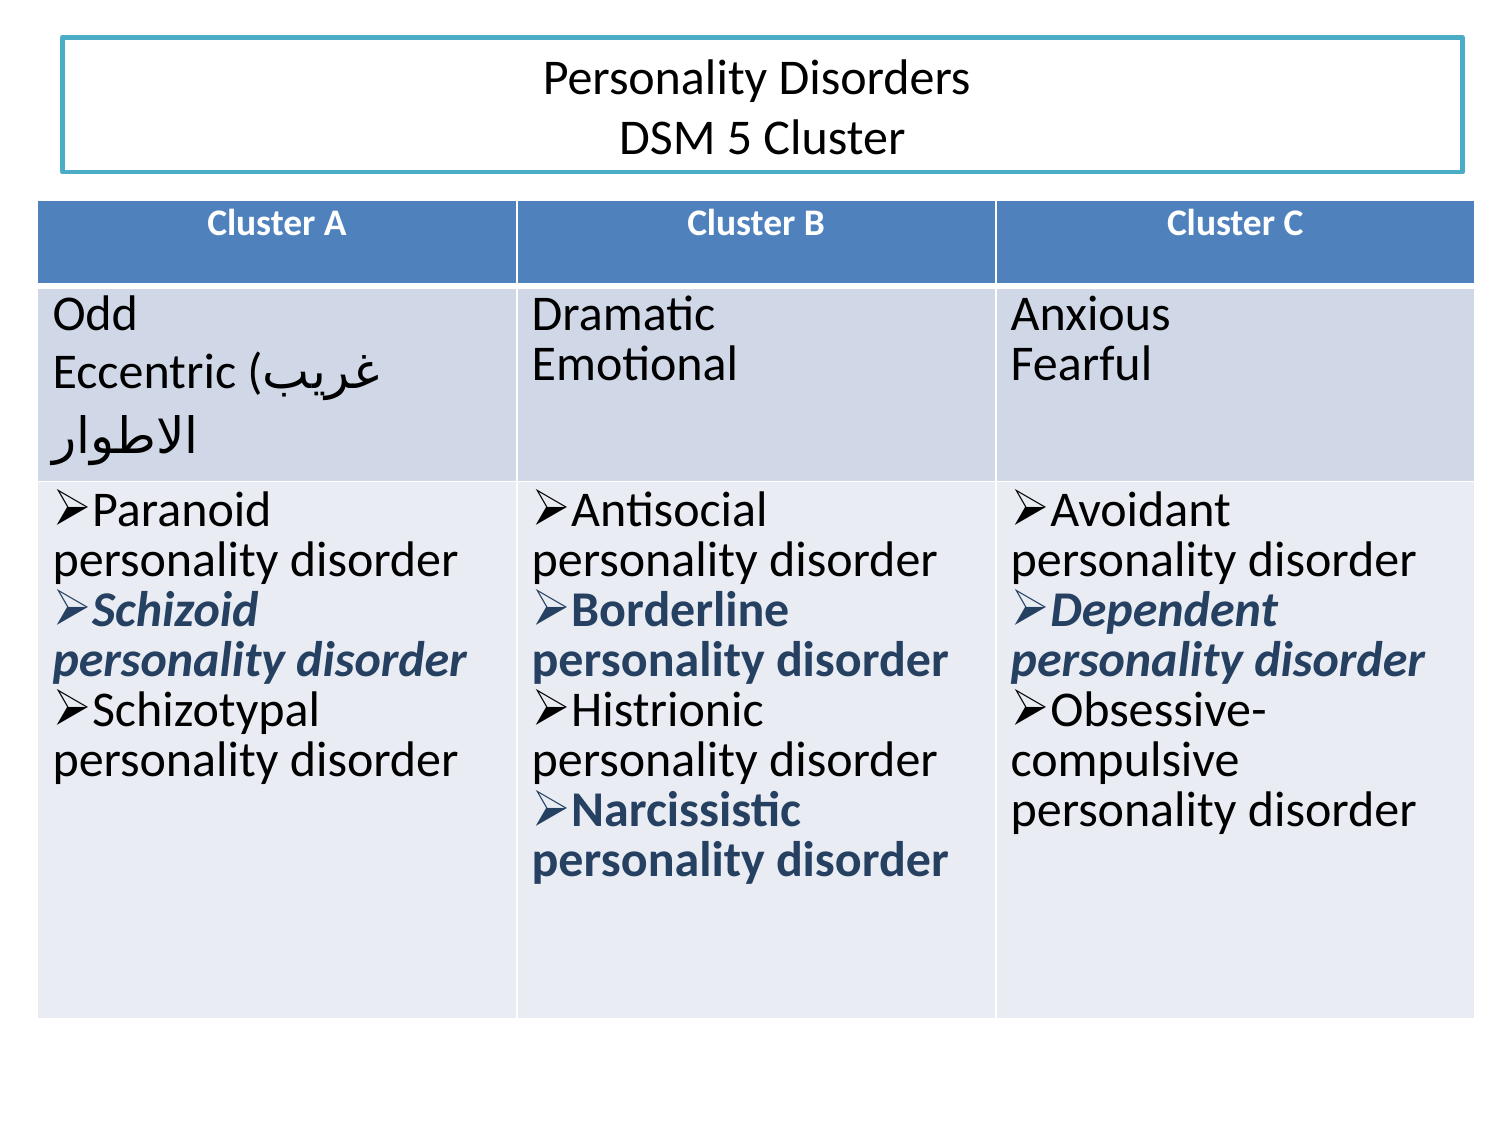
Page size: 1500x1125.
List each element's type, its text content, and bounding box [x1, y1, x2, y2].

table_header Cluster B [518, 201, 995, 283]
table_cell Paranoid personality disorder Schizoid personality disorder Schizotypal personality disorder [38, 482, 516, 1018]
table_header Cluster A [38, 201, 516, 283]
table_cell Avoidant personality disorder Dependent personality disorder Obsessive-compulsive personality disorder [997, 482, 1474, 1018]
table_header Cluster C [997, 201, 1474, 283]
table_cell Dramatic Emotional [518, 289, 995, 481]
text_box Personality Disorders DSM 5 Cluster [60, 35, 1465, 174]
table_cell Odd Eccentric (غريب الاطوار [38, 289, 516, 481]
table_cell Antisocial personality disorder Borderline personality disorder Histrionic personality disorder Narcissistic personality disorder [518, 482, 995, 1018]
table_cell Anxious Fearful [997, 289, 1474, 481]
